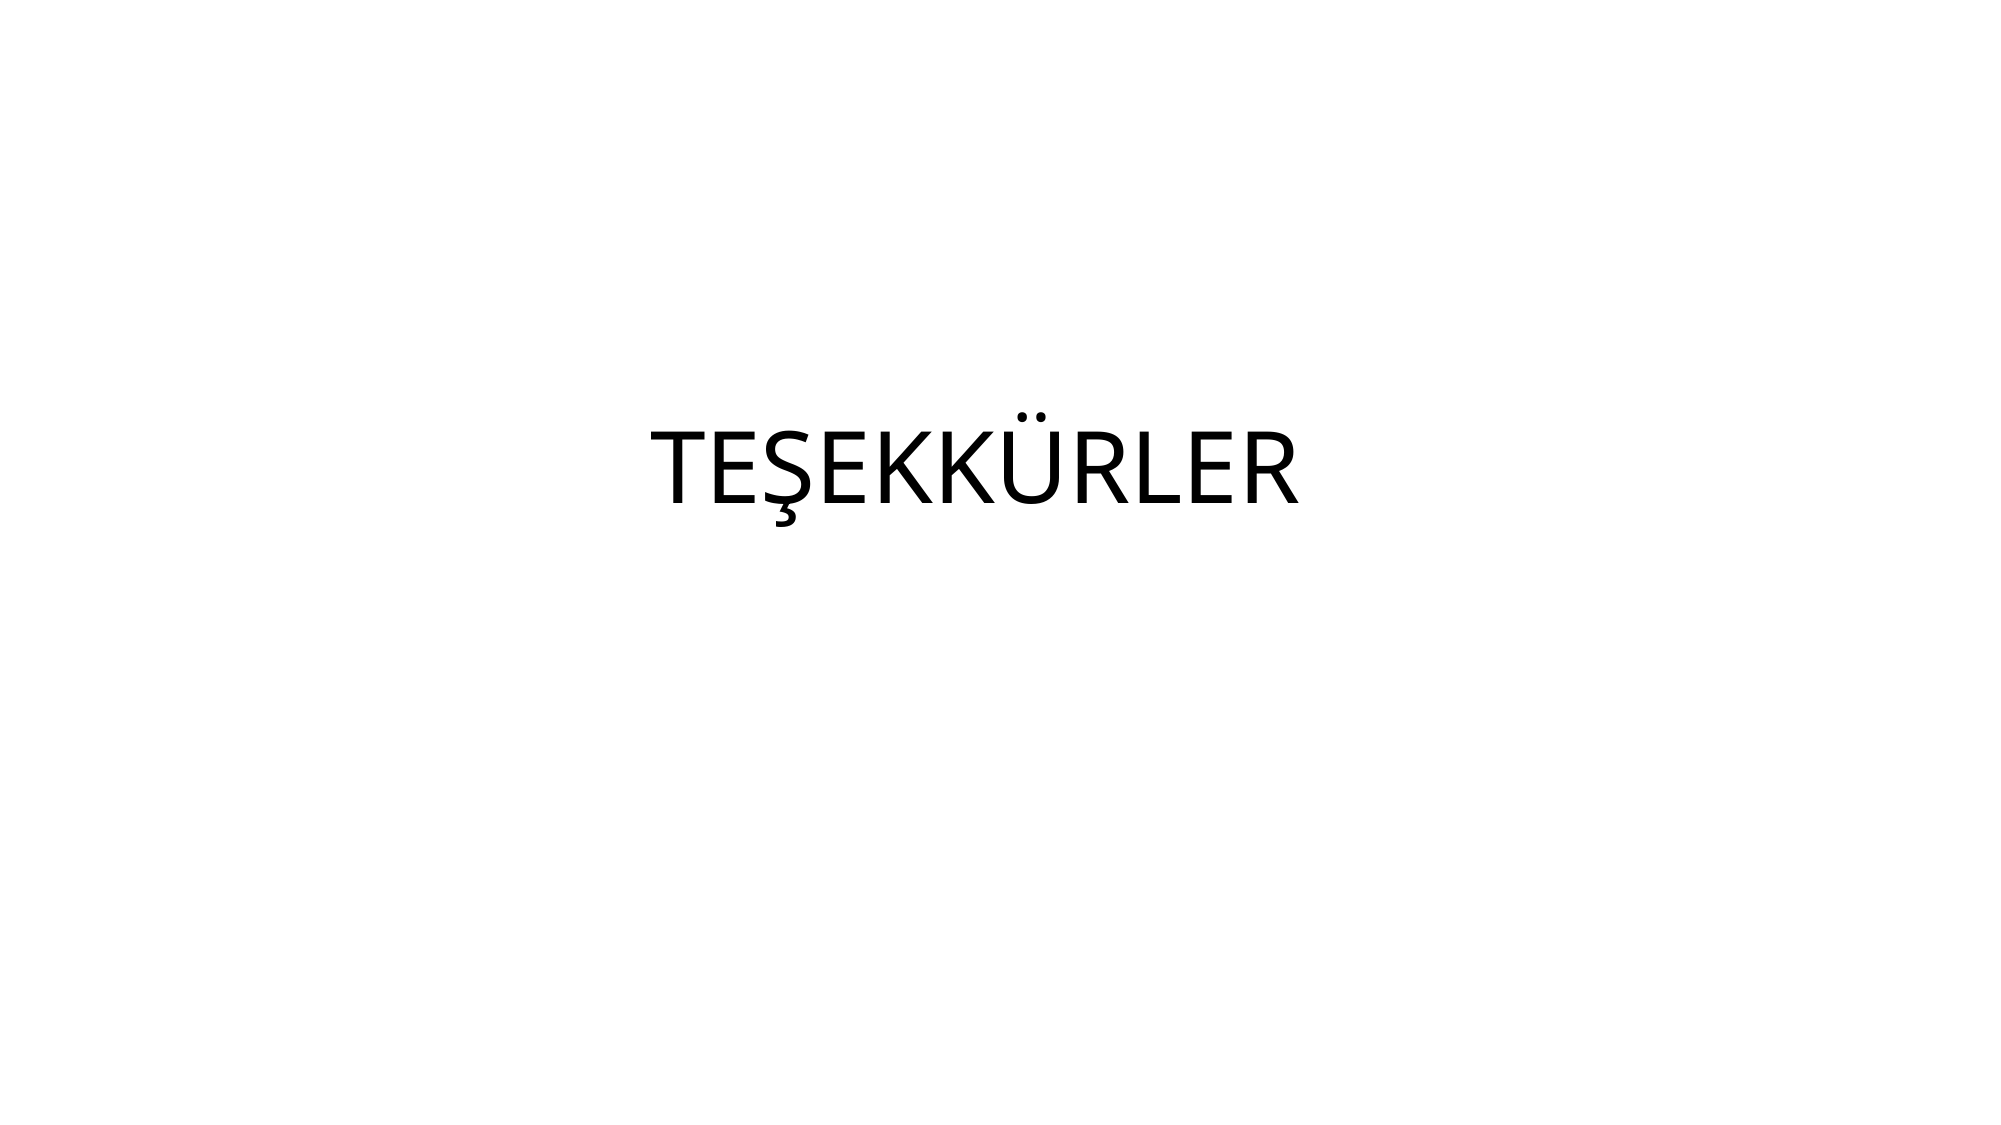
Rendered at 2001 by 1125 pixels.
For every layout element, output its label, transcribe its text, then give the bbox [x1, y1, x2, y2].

title TEŞEKKÜRLER [611, 343, 1365, 599]
